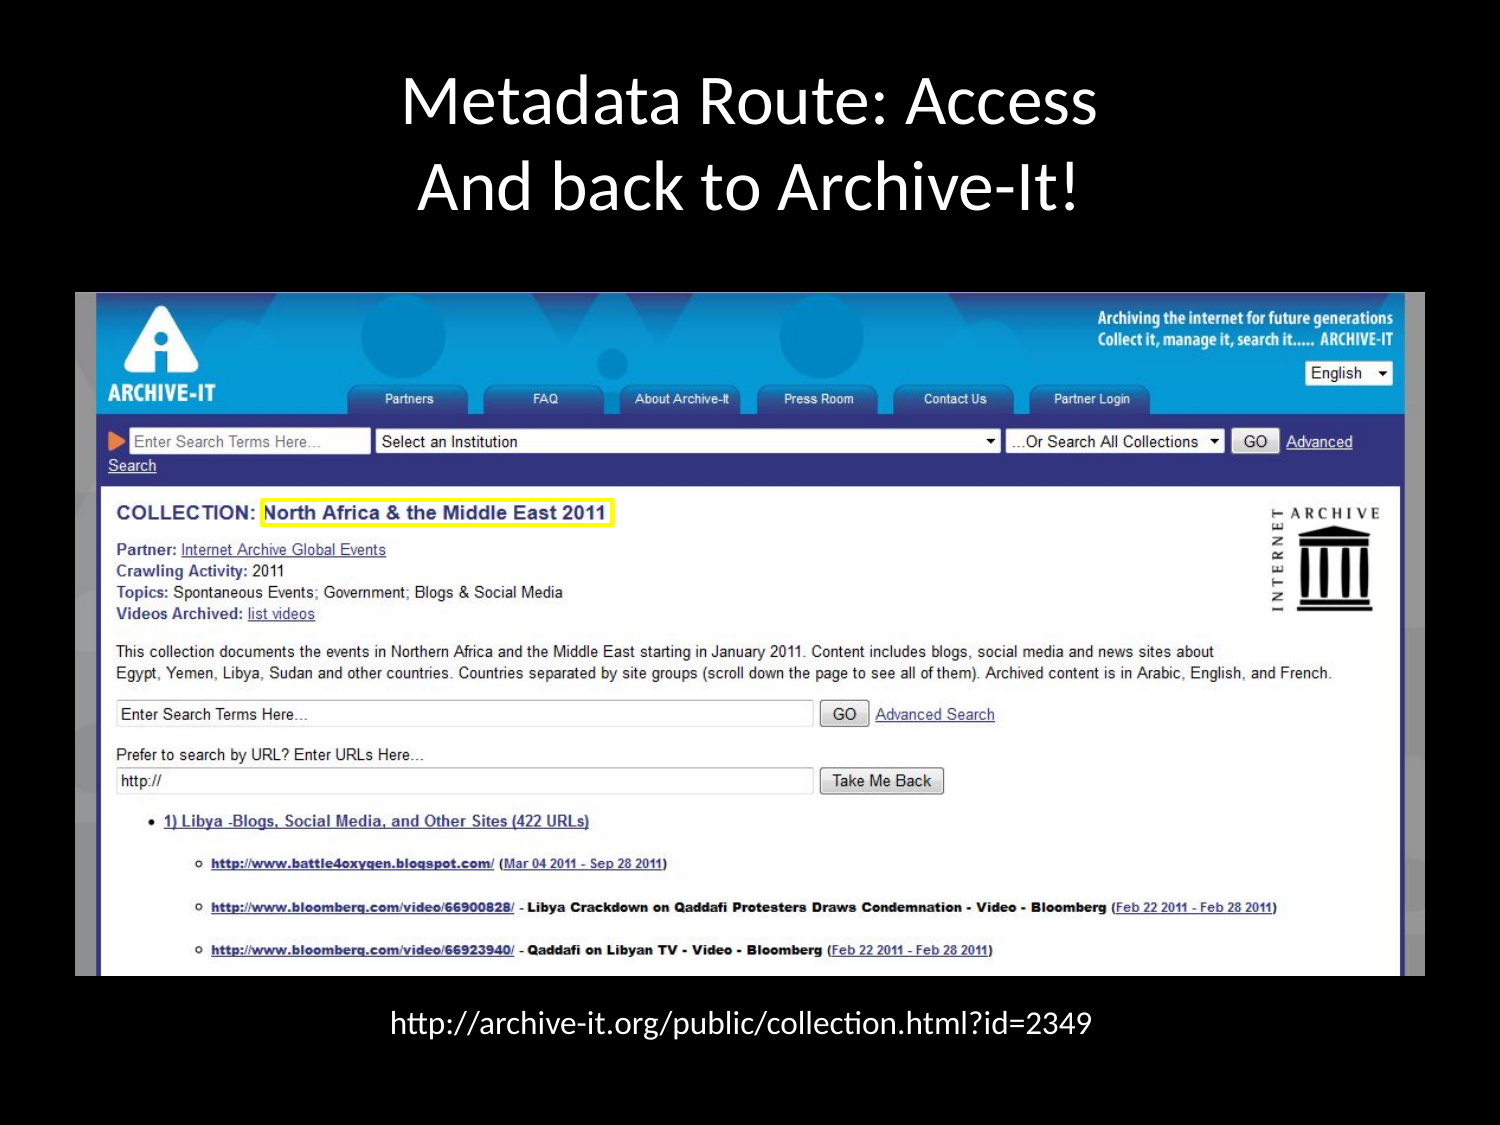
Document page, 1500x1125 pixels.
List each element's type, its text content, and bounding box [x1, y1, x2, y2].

text_box http://archive-it.org/public/collection.html?id=2349 [375, 993, 1325, 1049]
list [74, 291, 1426, 976]
title Metadata Route: Access And back to Archive-It! [75, 45, 1425, 233]
